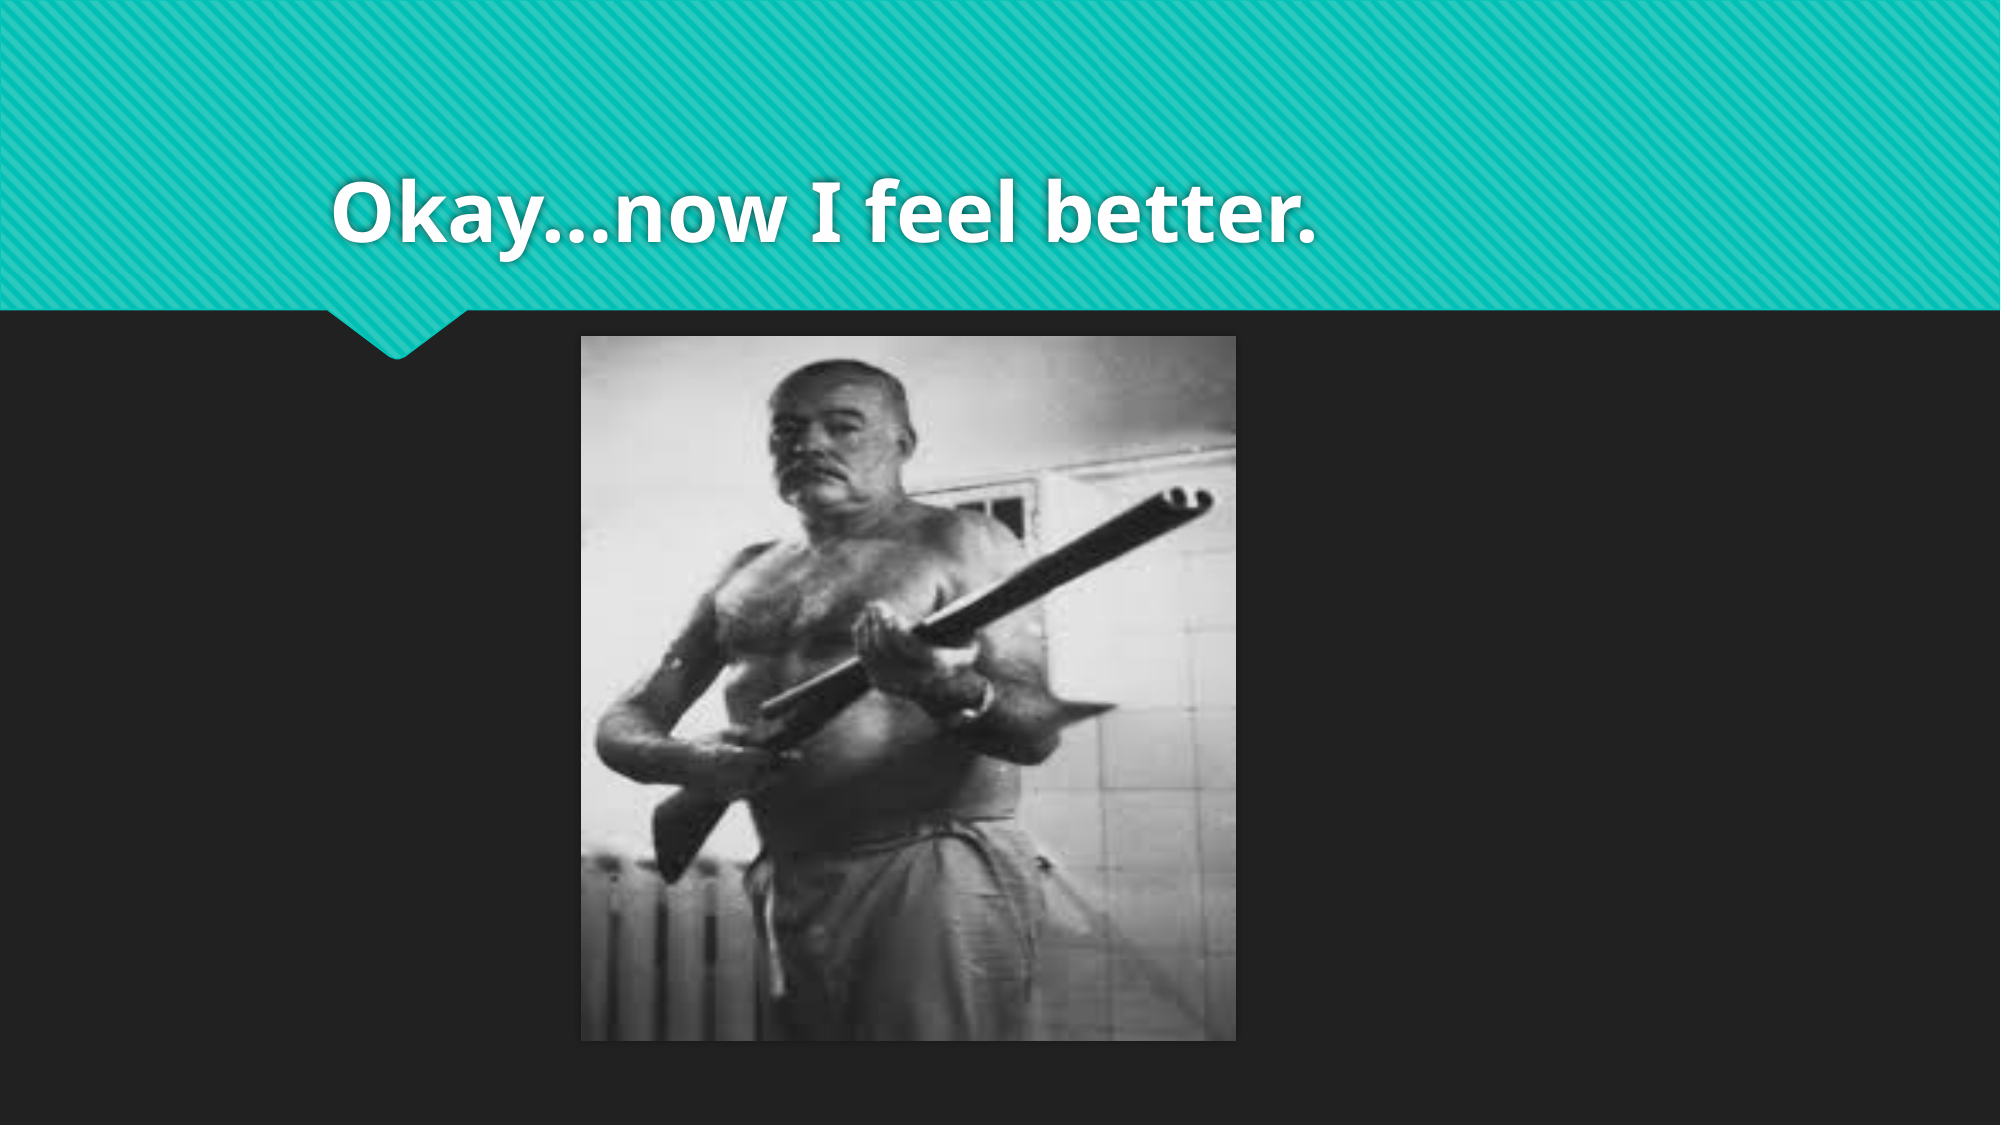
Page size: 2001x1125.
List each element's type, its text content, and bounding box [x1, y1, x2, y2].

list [581, 336, 1237, 1041]
title Okay…now I feel better. [314, 30, 1674, 268]
